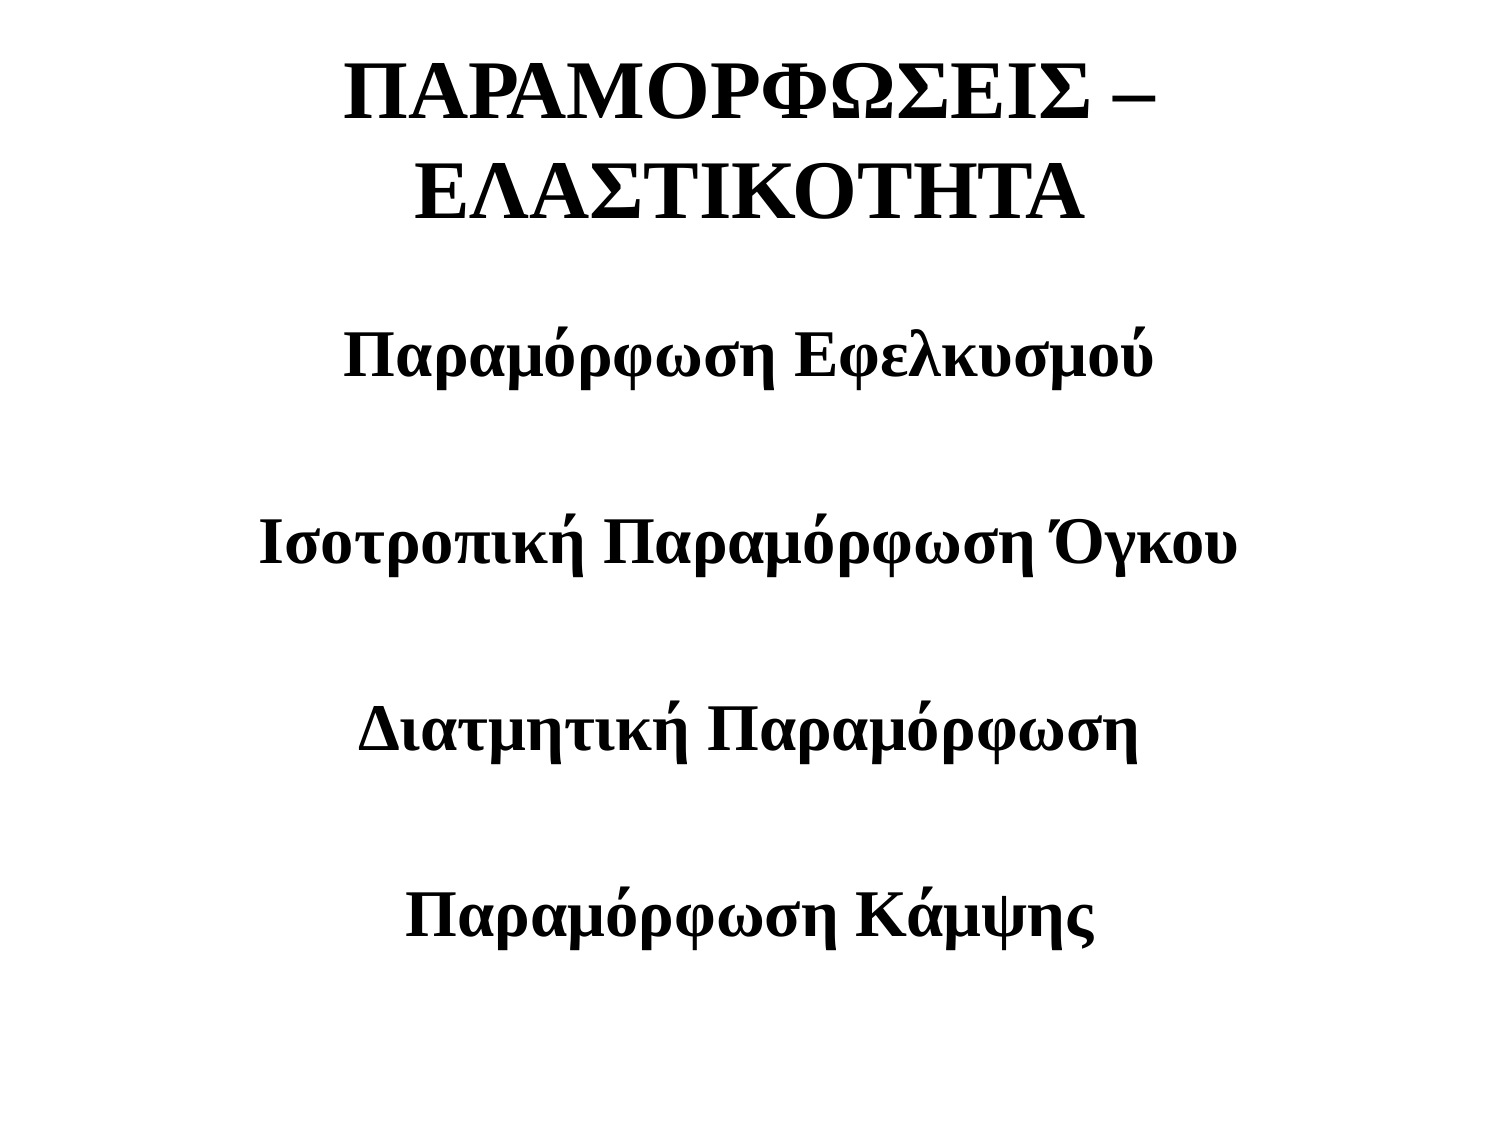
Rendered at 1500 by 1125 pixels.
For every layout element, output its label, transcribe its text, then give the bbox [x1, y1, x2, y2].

title ΠΑΡΑΜΟΡΦΩΣΕΙΣ – ΕΛΑΣΤΙΚΟΤΗΤΑ [112, 14, 1388, 256]
subtitle Παραμόρφωση Εφελκυσμού Ισοτροπική Παραμόρφωση Όγκου Διατμητική Παραμόρφωση Παραμόρφωση Κάμψης [225, 302, 1275, 1000]
